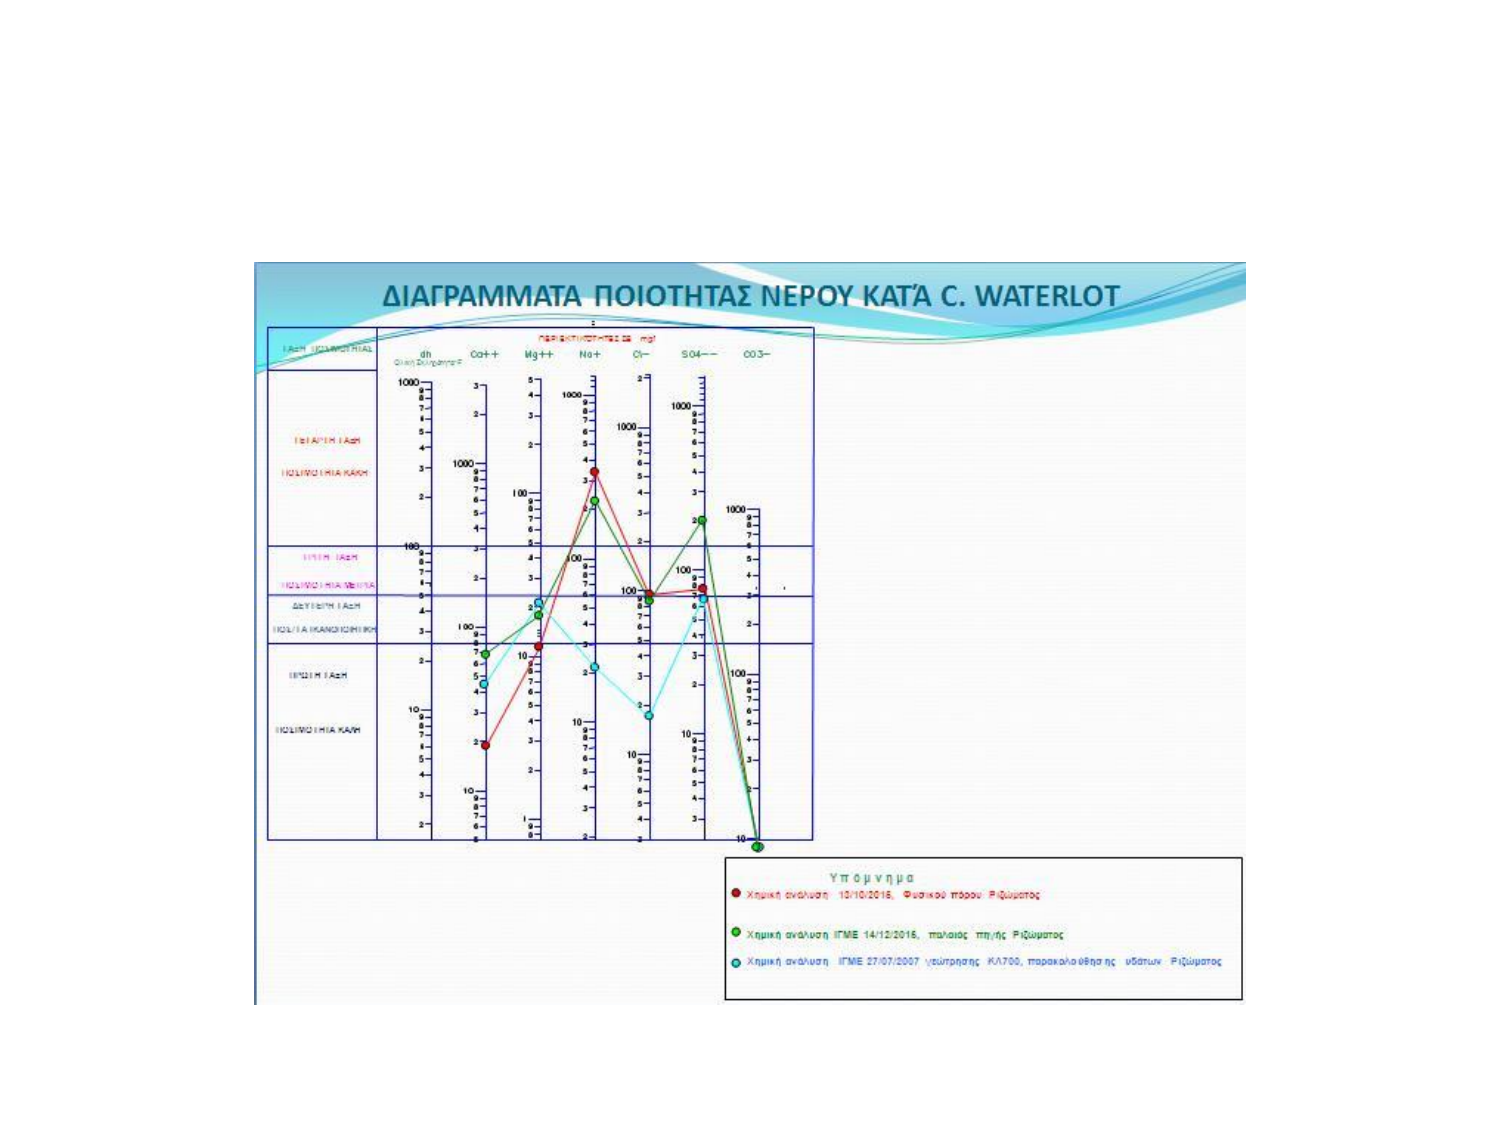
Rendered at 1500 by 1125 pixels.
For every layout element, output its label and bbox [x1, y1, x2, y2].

list [253, 262, 1247, 1006]
